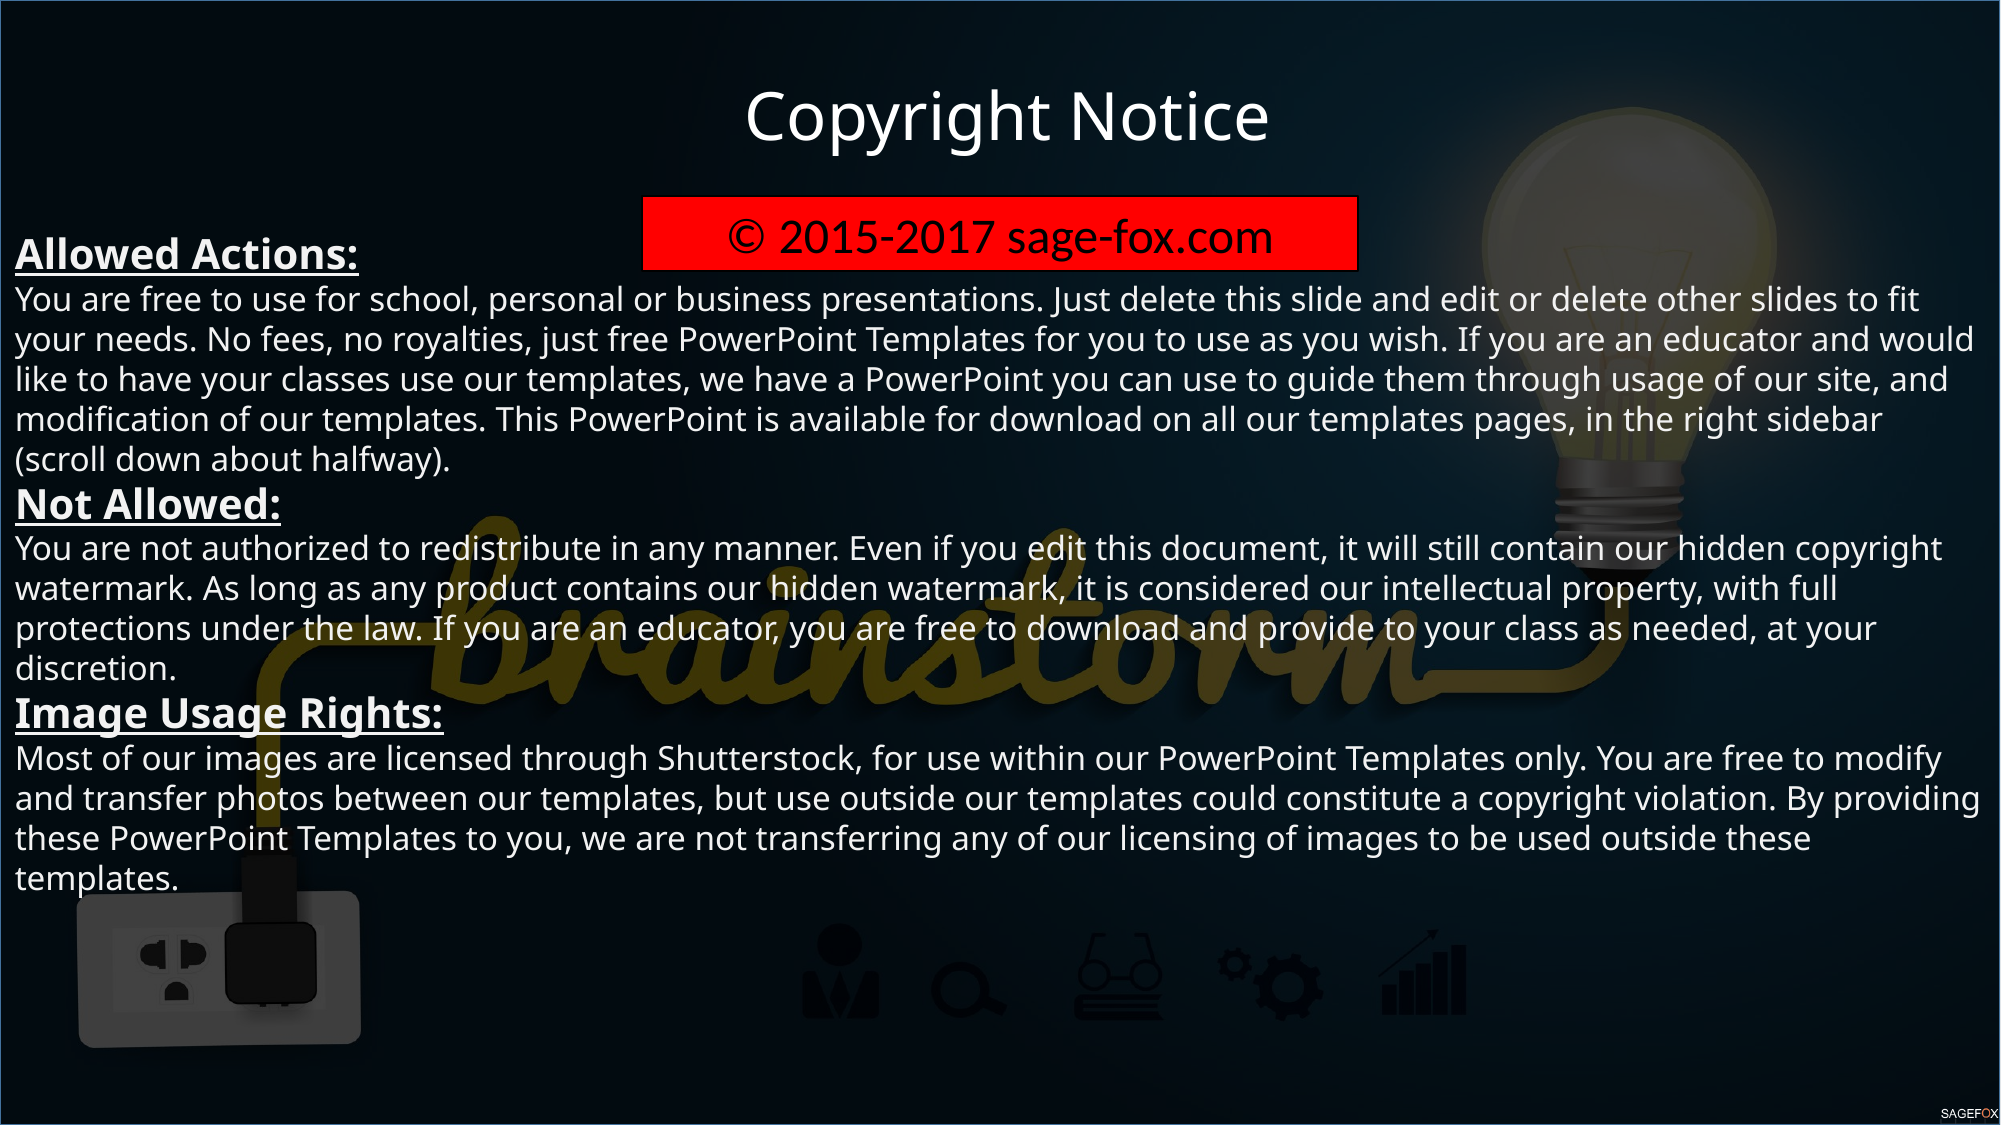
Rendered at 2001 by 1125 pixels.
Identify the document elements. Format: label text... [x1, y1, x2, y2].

text_box Allowed Actions: You are free to use for school, personal or business presentations. Just delete this slide and edit or delete other slides to fit your needs. No fees, no royalties, just free PowerPoint Templates for you to use as you wish. If you are an educator and would like to have your classes use our templates, we have a PowerPoint you can use to guide them through usage of our site, and modification of our templates. This PowerPoint is available for download on all our templates pages, in the right sidebar (scroll down about halfway). Not Allowed: You are not authorized to redistribute in any manner. Even if you edit this document, it will still contain our hidden copyright watermark. As long as any product contains our hidden watermark, it is considered our intellectual property, with full protections under the law. If you are an educator, you are free to download and provide to your class as needed, at your discretion. Image Usage Rights: Most of our images are licensed through Shutterstock, for use within our PowerPoint Templates only. You are free to modify and transfer photos between our templates, but use outside our templates could constitute a copyright violation. By providing these PowerPoint Templates to you, we are not transferring any of our licensing of images to be used outside these templates. [0, 0, 2000, 1125]
text_box © 2015-2017 sage-fox.com [641, 196, 1358, 272]
title Copyright Notice [493, 60, 1524, 178]
